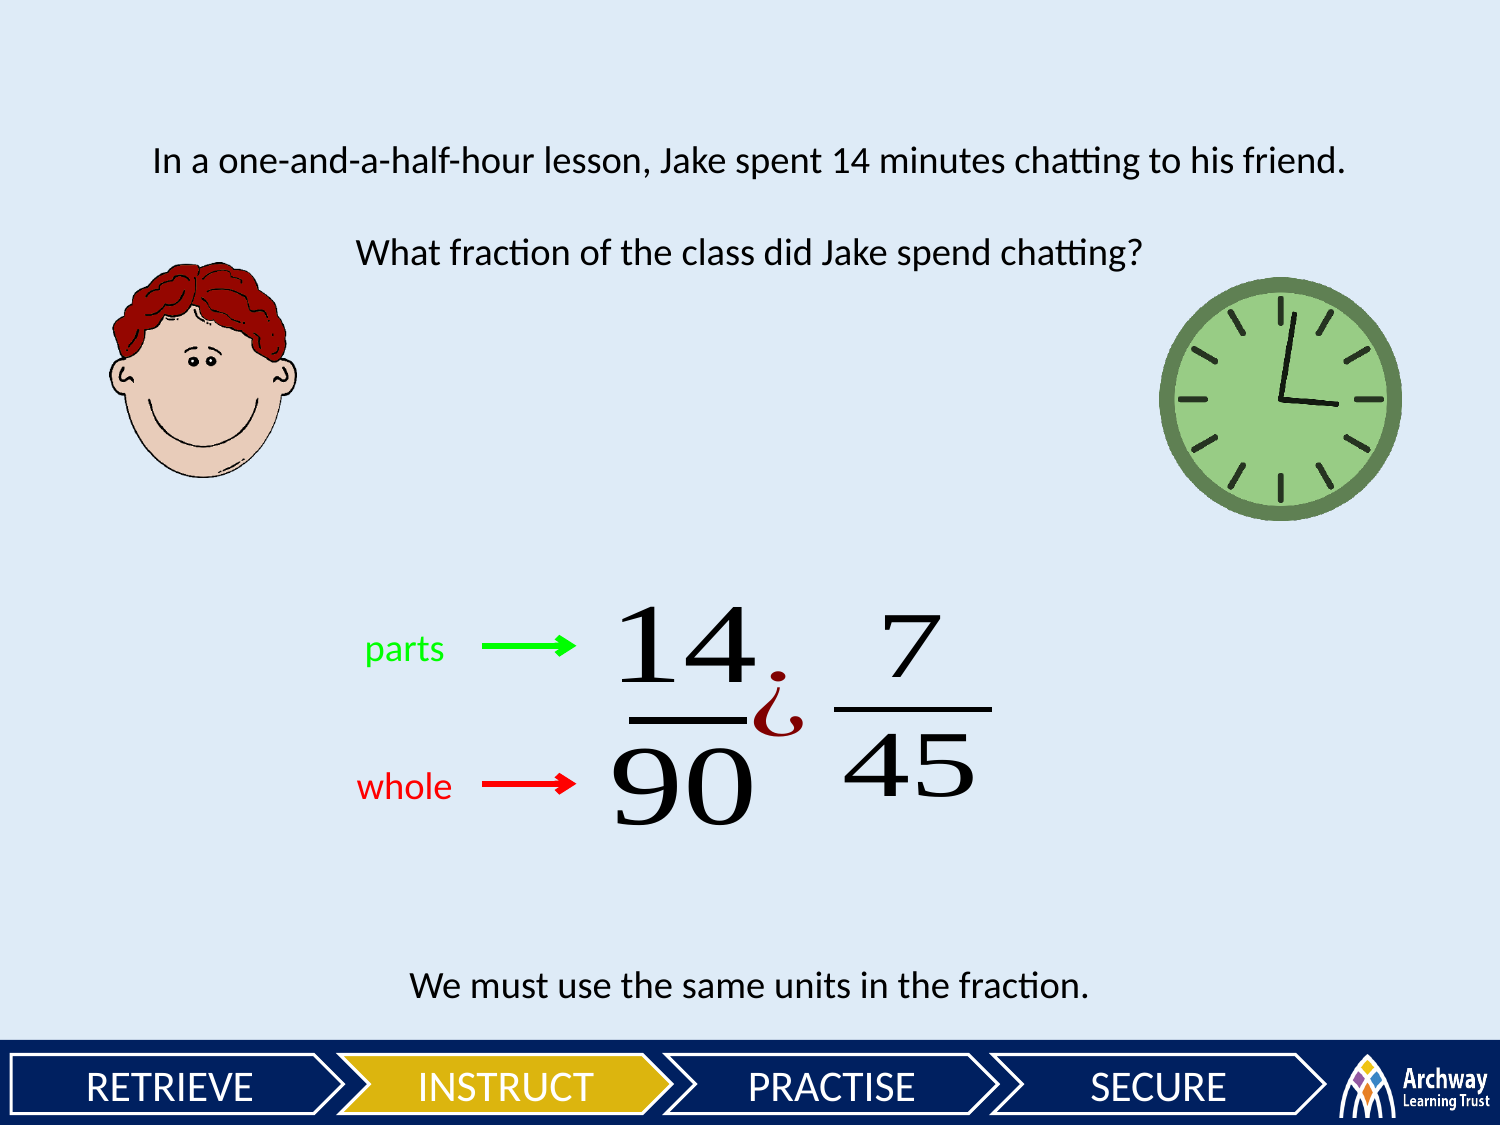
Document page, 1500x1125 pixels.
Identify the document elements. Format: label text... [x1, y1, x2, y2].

text_box whole [341, 753, 468, 815]
picture [109, 262, 297, 478]
picture [1159, 277, 1402, 521]
text_box We must use the same units in the fraction. [394, 952, 1106, 1014]
text_box In a one-and-a-half-hour lesson, Jake spent 14 minutes chatting to his friend. What fraction of the class did Jake spend chatting? [137, 127, 1363, 281]
picture [1338, 1053, 1490, 1118]
text_box parts [349, 615, 460, 677]
